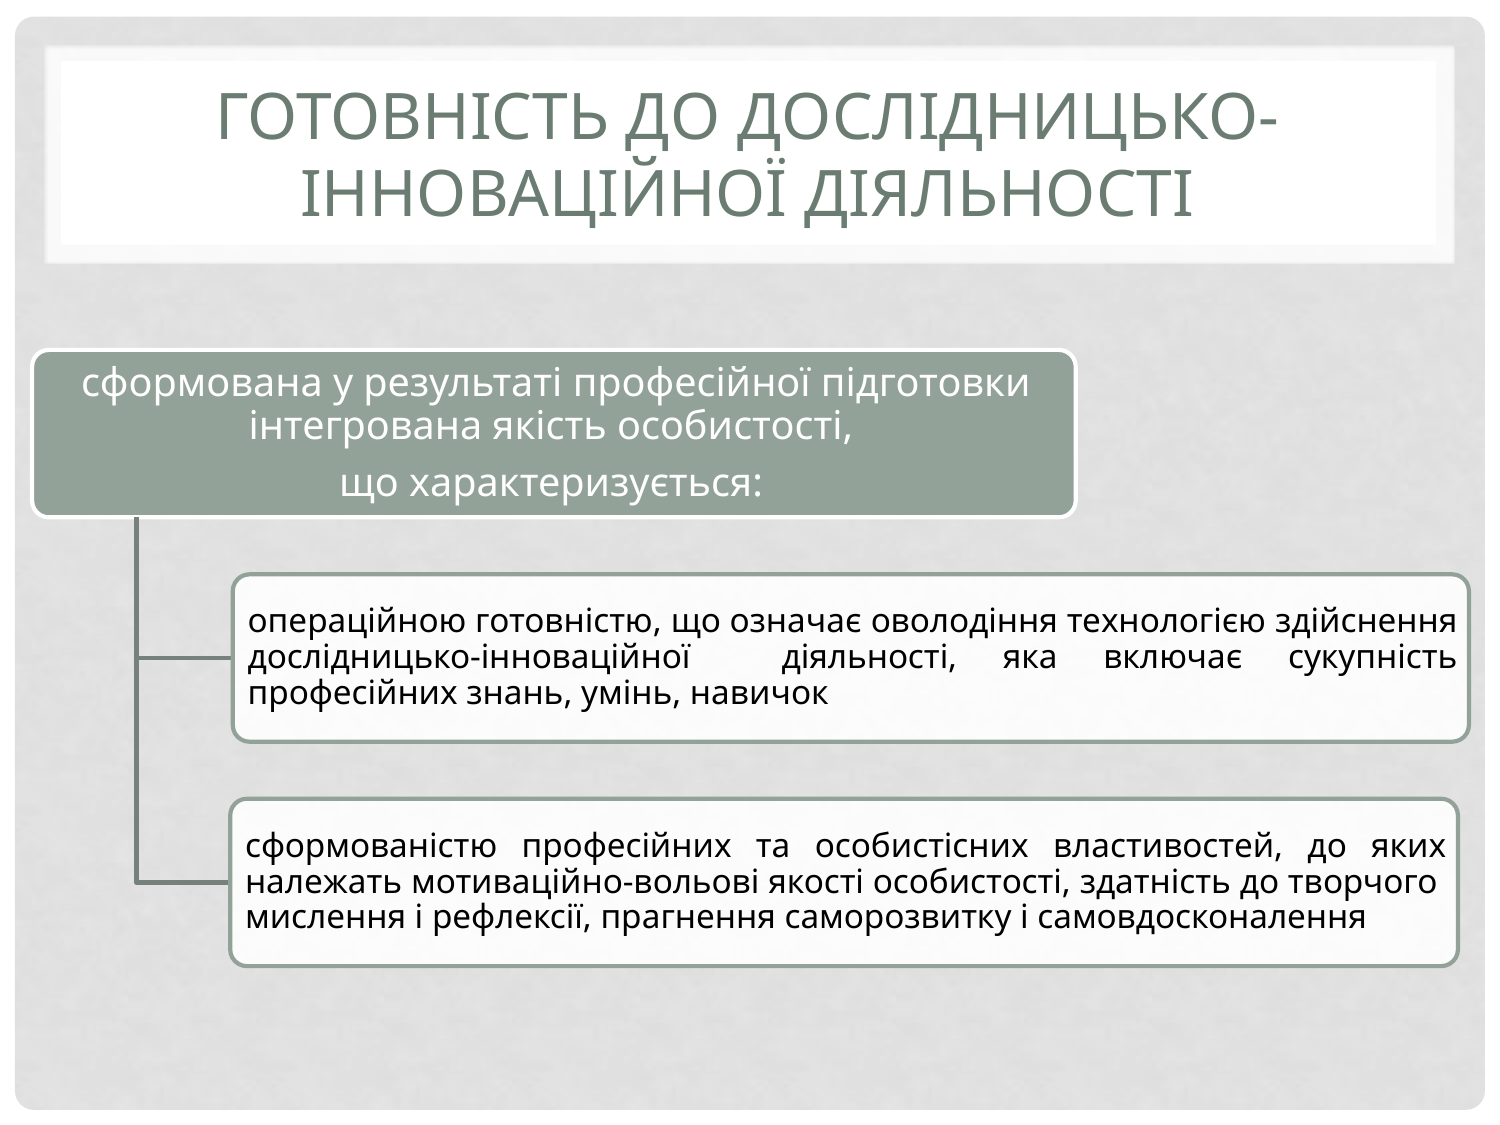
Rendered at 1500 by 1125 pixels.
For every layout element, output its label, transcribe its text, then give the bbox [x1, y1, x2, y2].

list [29, 302, 1476, 1070]
title ГОТОВНІСТЬ ДО ДОСЛІДНИЦЬКО-ІННОВАЦІЙНОЇ ДІЯЛЬНОСТІ [69, 66, 1425, 238]
